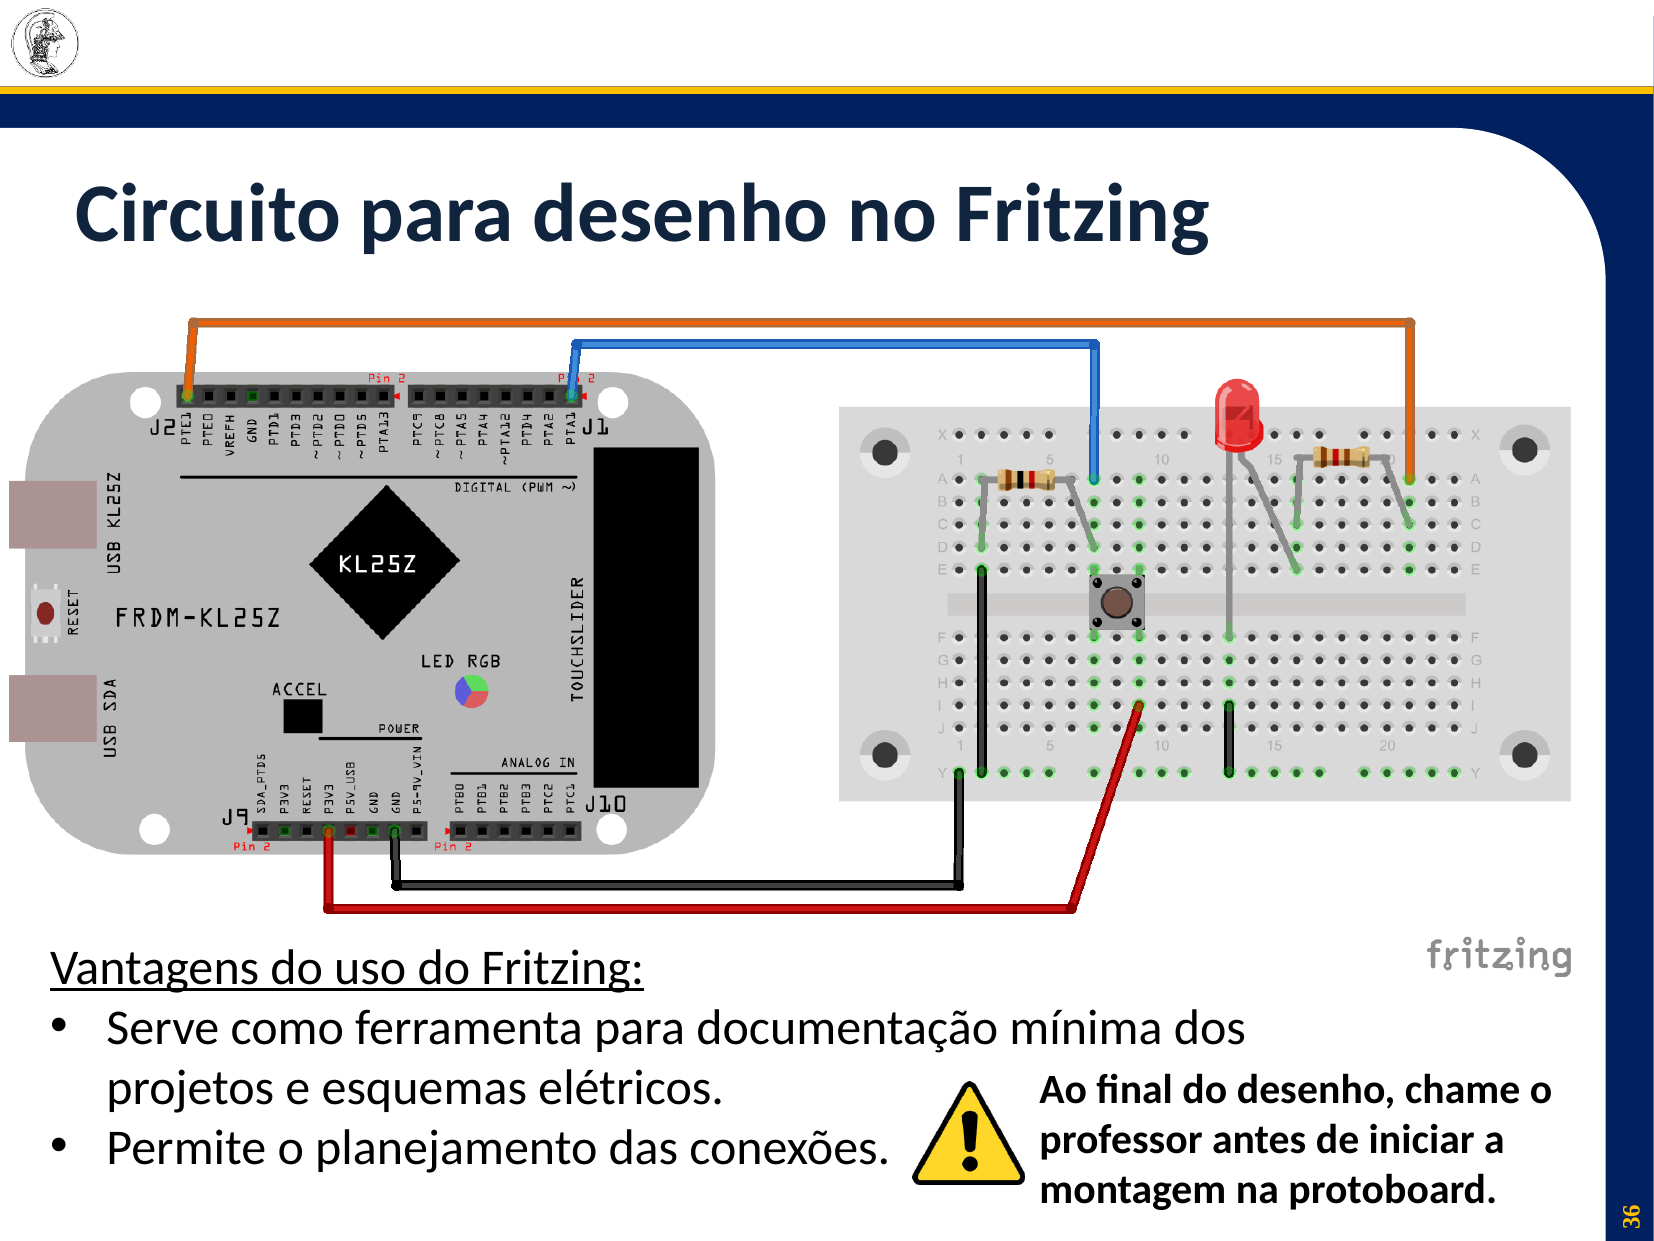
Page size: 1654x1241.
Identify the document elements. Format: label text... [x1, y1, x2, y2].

text_box Vantagens do uso do Fritzing: Serve como ferramenta para documentação mínima dos projetos e esquemas elétricos. Permite o planejamento das conexões. [35, 988, 1311, 1182]
picture [912, 1081, 1025, 1185]
picture [8, 312, 1573, 977]
title Circuito para desenho no Fritzing [58, 127, 1548, 290]
text_box Ao final do desenho, chame o professor antes de iniciar a montagem na protoboard. [1024, 1054, 1598, 1220]
picture [11, 8, 79, 78]
